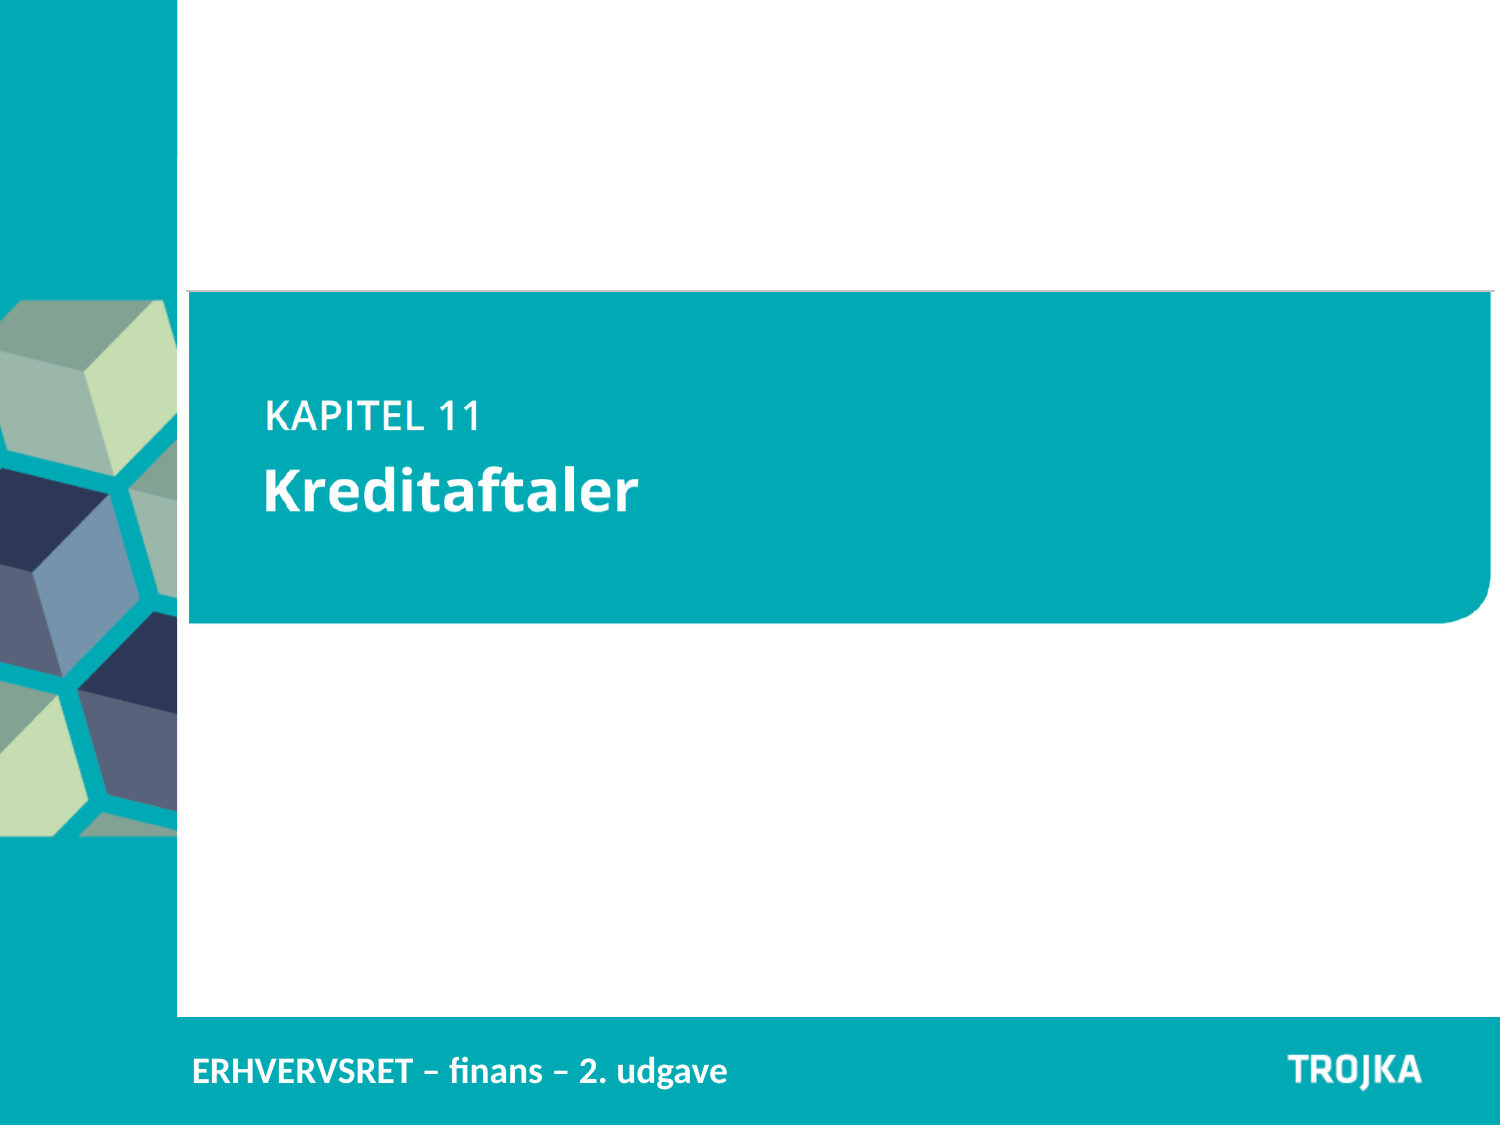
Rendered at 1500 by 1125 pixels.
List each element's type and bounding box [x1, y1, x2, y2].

picture [185, 290, 1495, 626]
